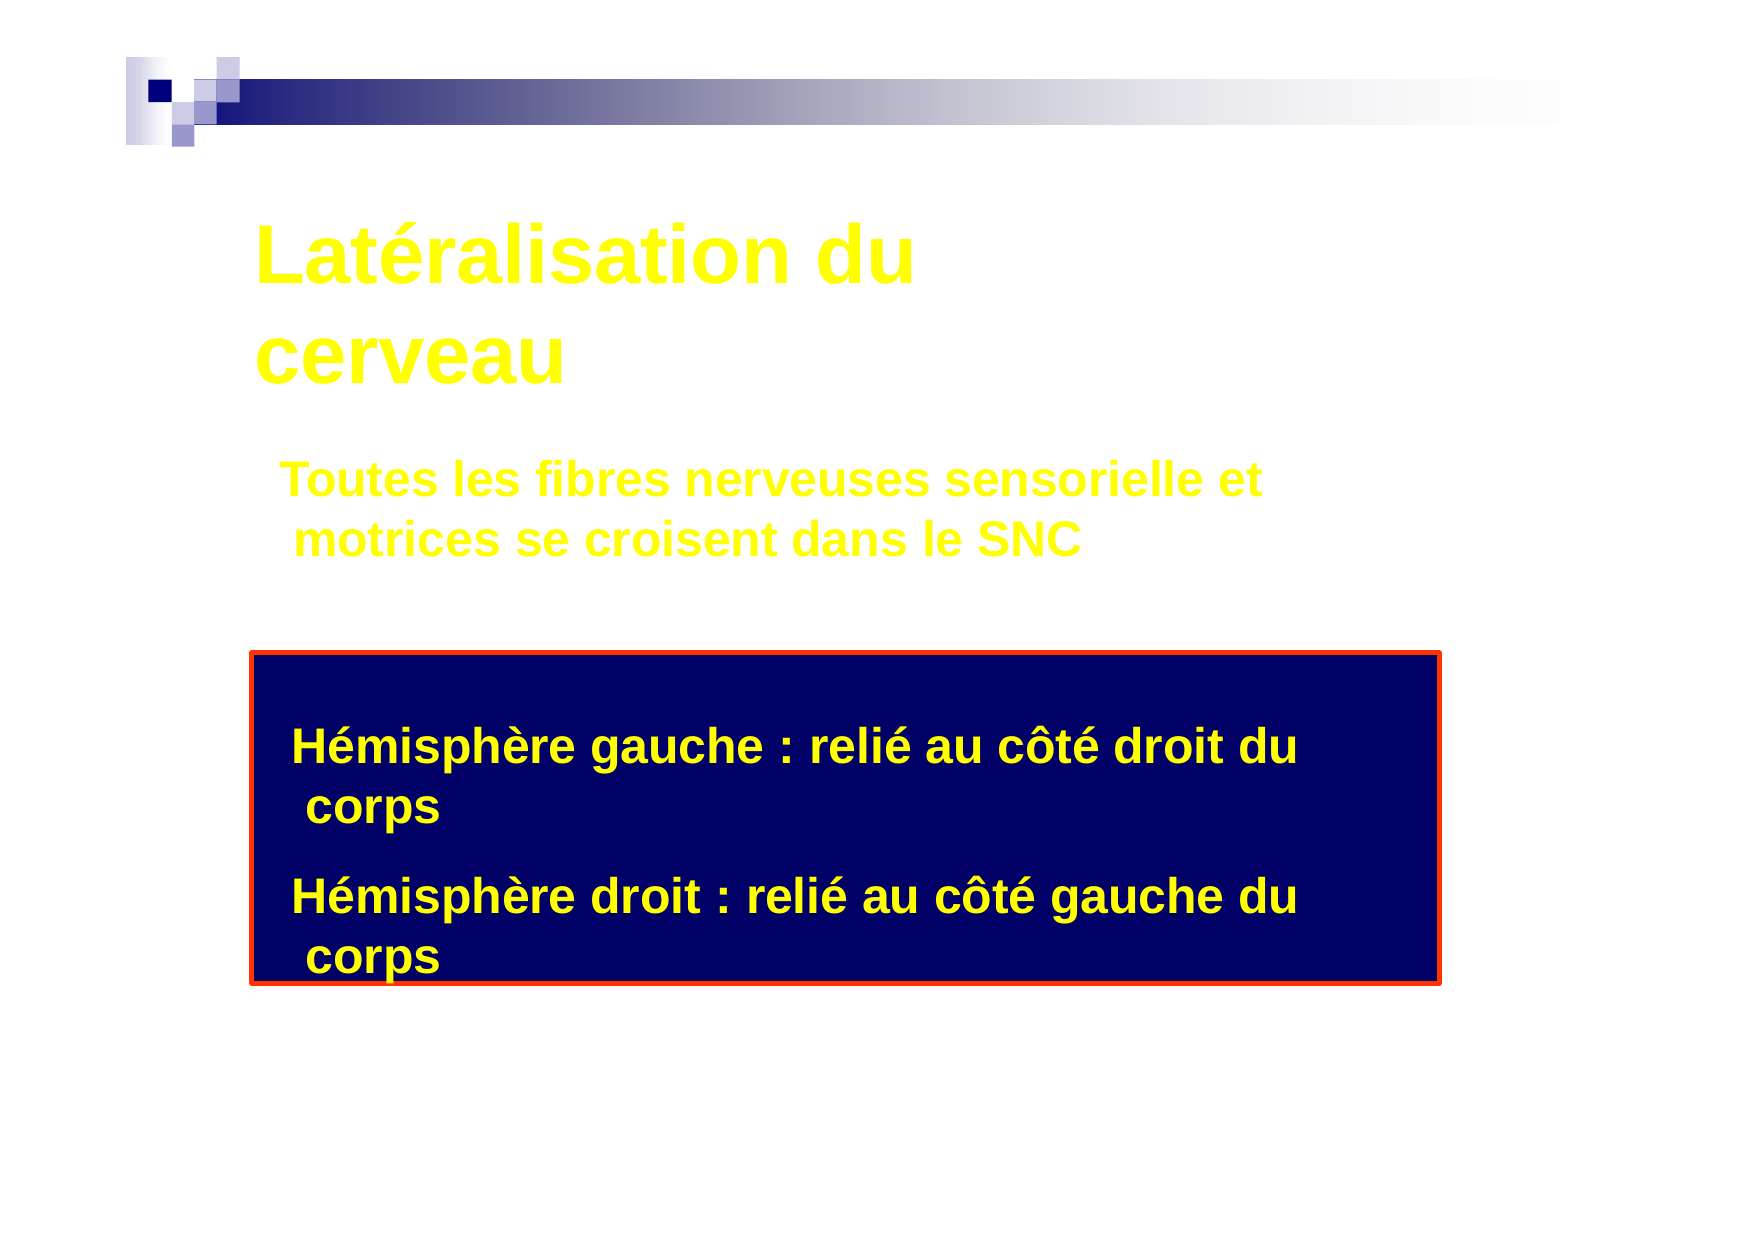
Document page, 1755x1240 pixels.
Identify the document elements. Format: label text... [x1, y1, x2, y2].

picture [126, 57, 172, 145]
title Latéralisation du cerveau [252, 198, 1060, 408]
picture [217, 79, 1602, 125]
text_box Toutes les fibres nerveuses sensorielle et motrices se croisent dans le SNC [277, 444, 1274, 567]
text_box Hémisphère gauche : relié au côté droit du corps Hémisphère droit : relié au côté gauche du corps [251, 652, 1440, 984]
